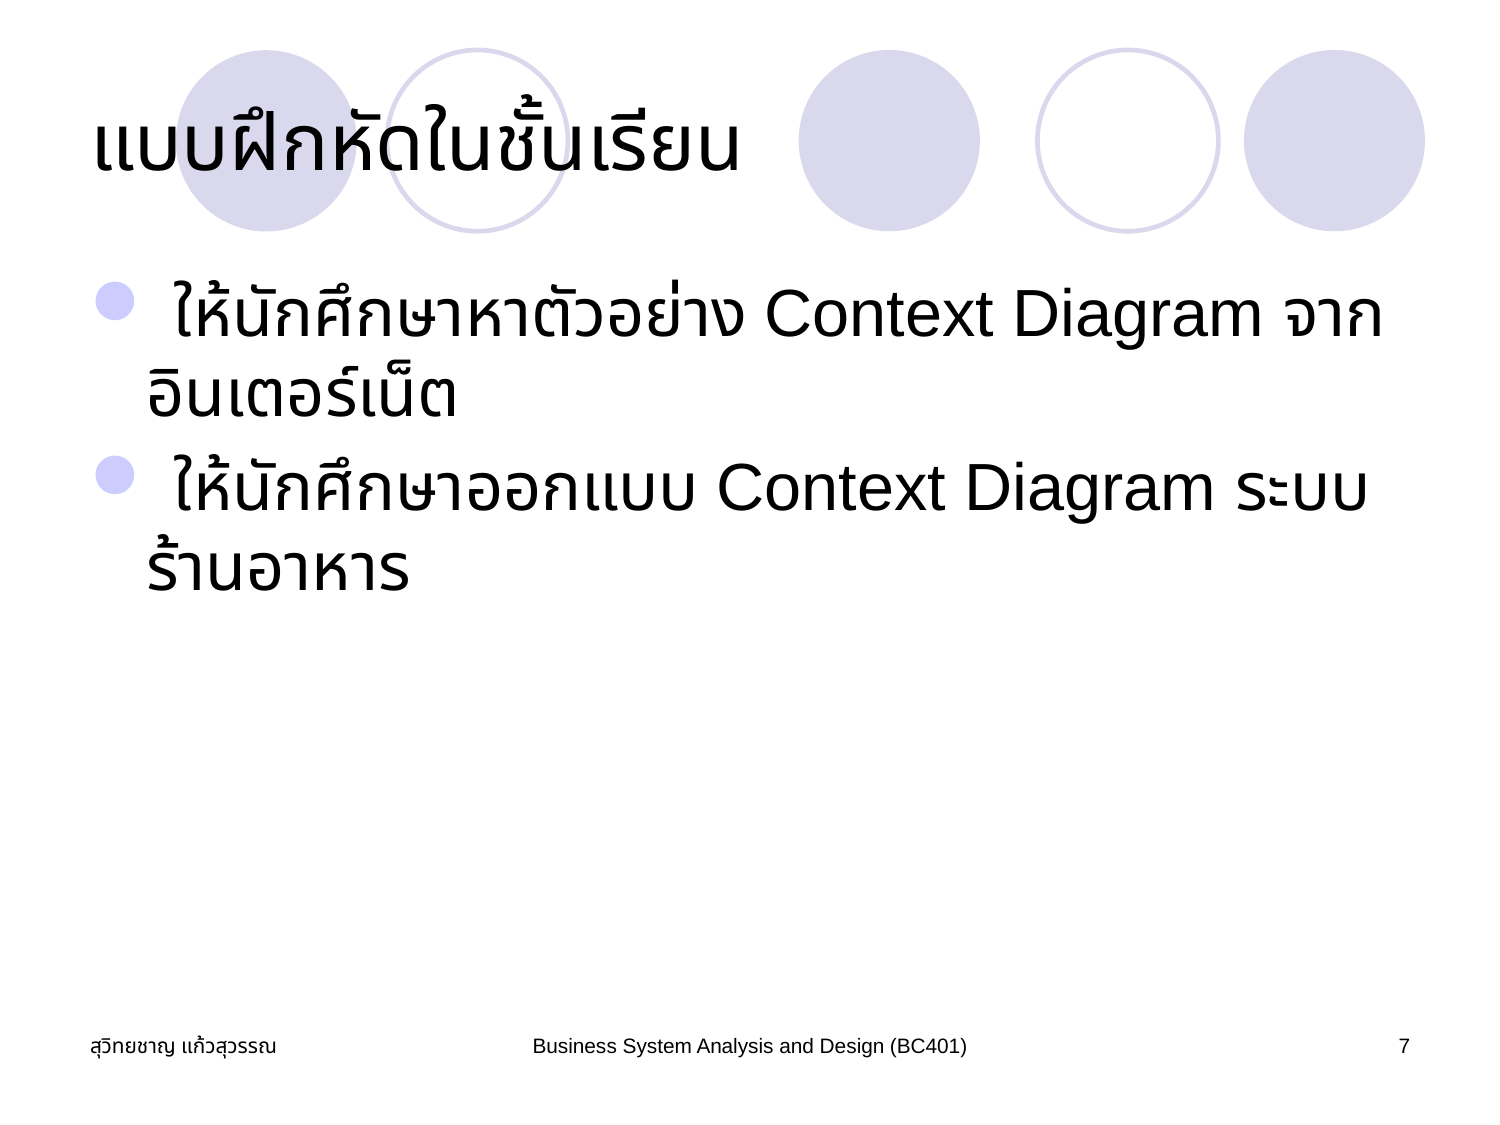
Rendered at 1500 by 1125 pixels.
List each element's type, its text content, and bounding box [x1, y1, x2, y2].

title แบบฝึกหัดในชั้นเรียน [74, 44, 1426, 233]
footer Business System Analysis and Design (BC401) [512, 1024, 988, 1101]
slide_number สุวิทยชาญ แก้วสุวรรณ [74, 1024, 426, 1101]
slide_number 7 [1074, 1024, 1426, 1101]
list ให้นักศึกษาหาตัวอย่าง Context Diagram จากอินเตอร์เน็ต ให้นักศึกษาออกแบบ Context Diagram ระบบร้านอาหาร [74, 262, 1426, 1006]
